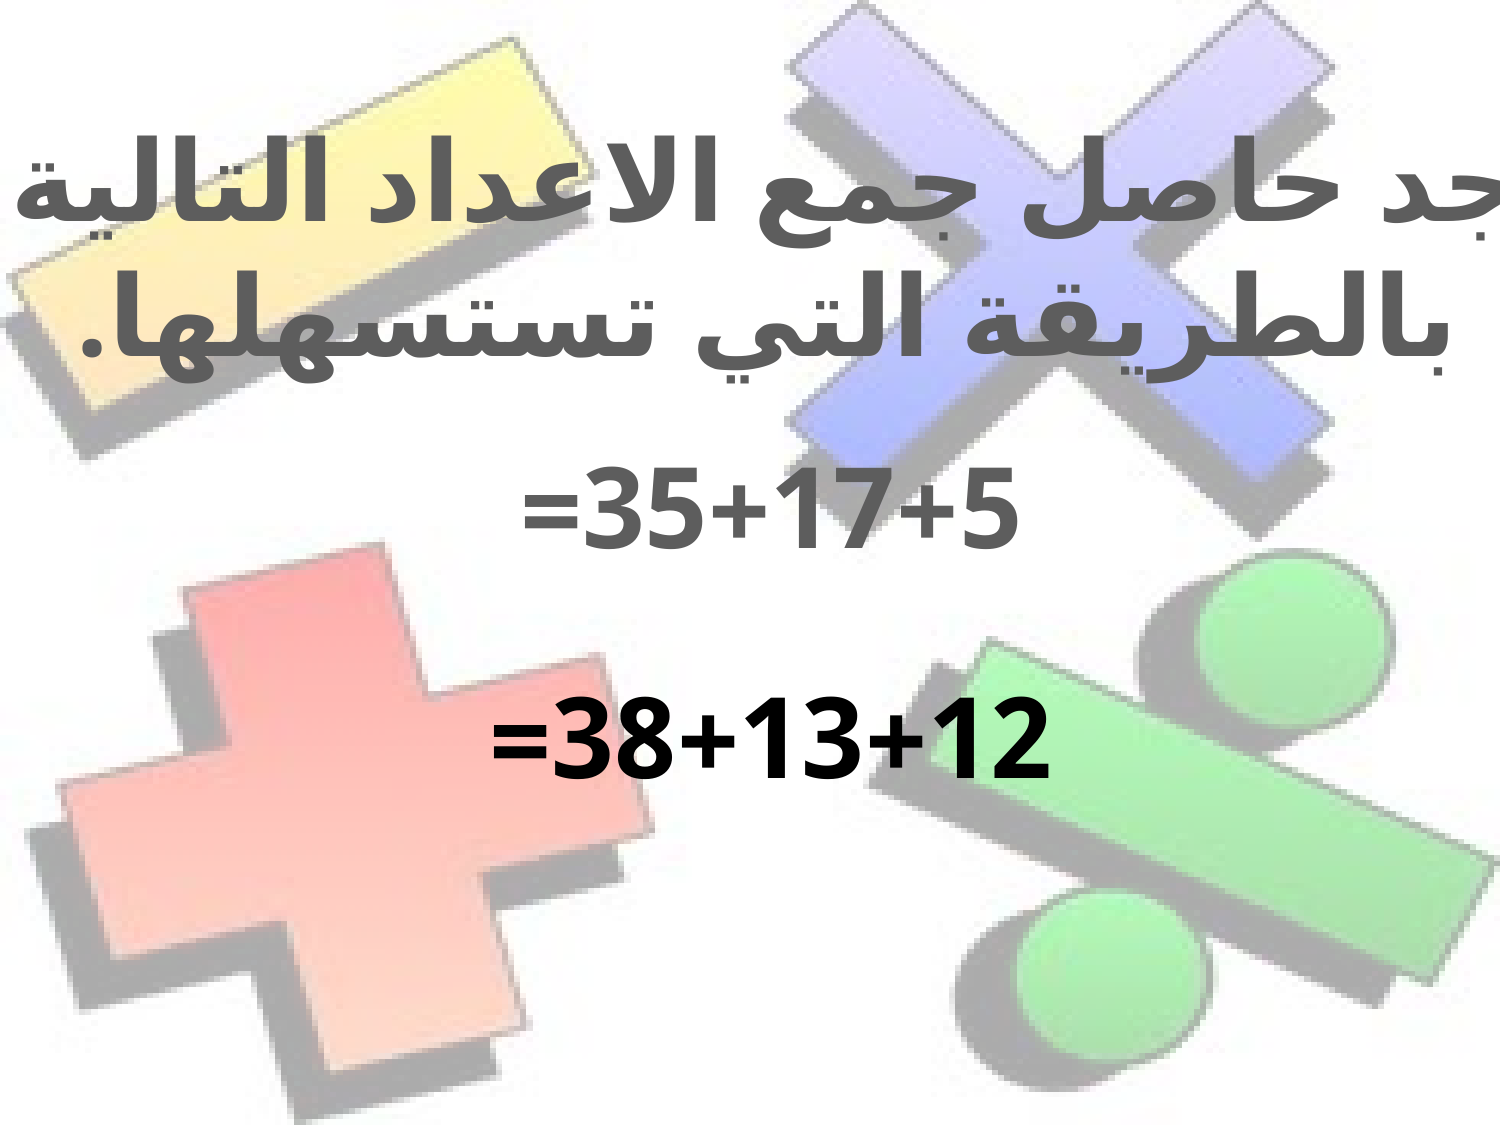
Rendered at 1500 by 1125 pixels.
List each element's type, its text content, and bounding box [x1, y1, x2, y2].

text_box جد حاصل جمع الاعداد التالية بالطريقة التي تستسهلها. [0, 101, 1500, 387]
text_box 35+17+5= [457, 428, 1084, 579]
text_box 38+13+12= [473, 658, 1069, 809]
